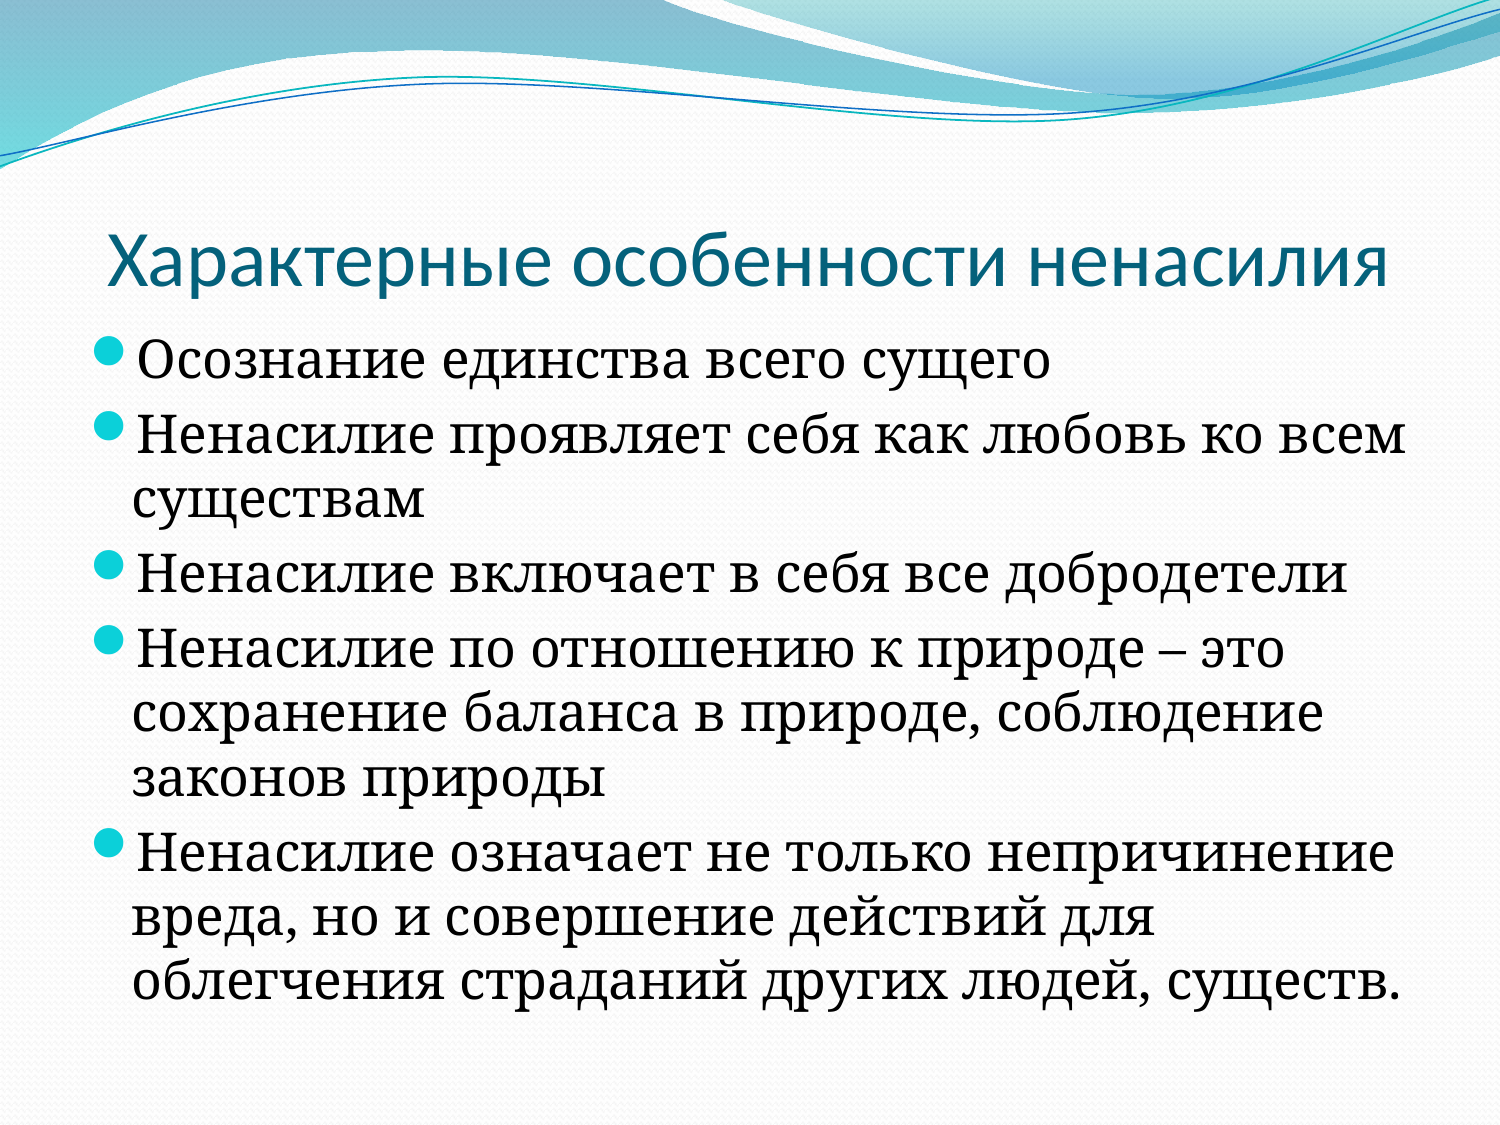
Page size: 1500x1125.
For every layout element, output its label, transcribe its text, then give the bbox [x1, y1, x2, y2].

list Осознание единства всего сущего Ненасилие проявляет себя как любовь ко всем существам Ненасилие включает в себя все добродетели Ненасилие по отношению к природе – это сохранение баланса в природе, соблюдение законов природы Ненасилие означает не только непричинение вреда, но и совершение действий для облегчения страданий других людей, существ. [75, 317, 1425, 1038]
title Характерные особенности ненасилия [75, 115, 1425, 303]
